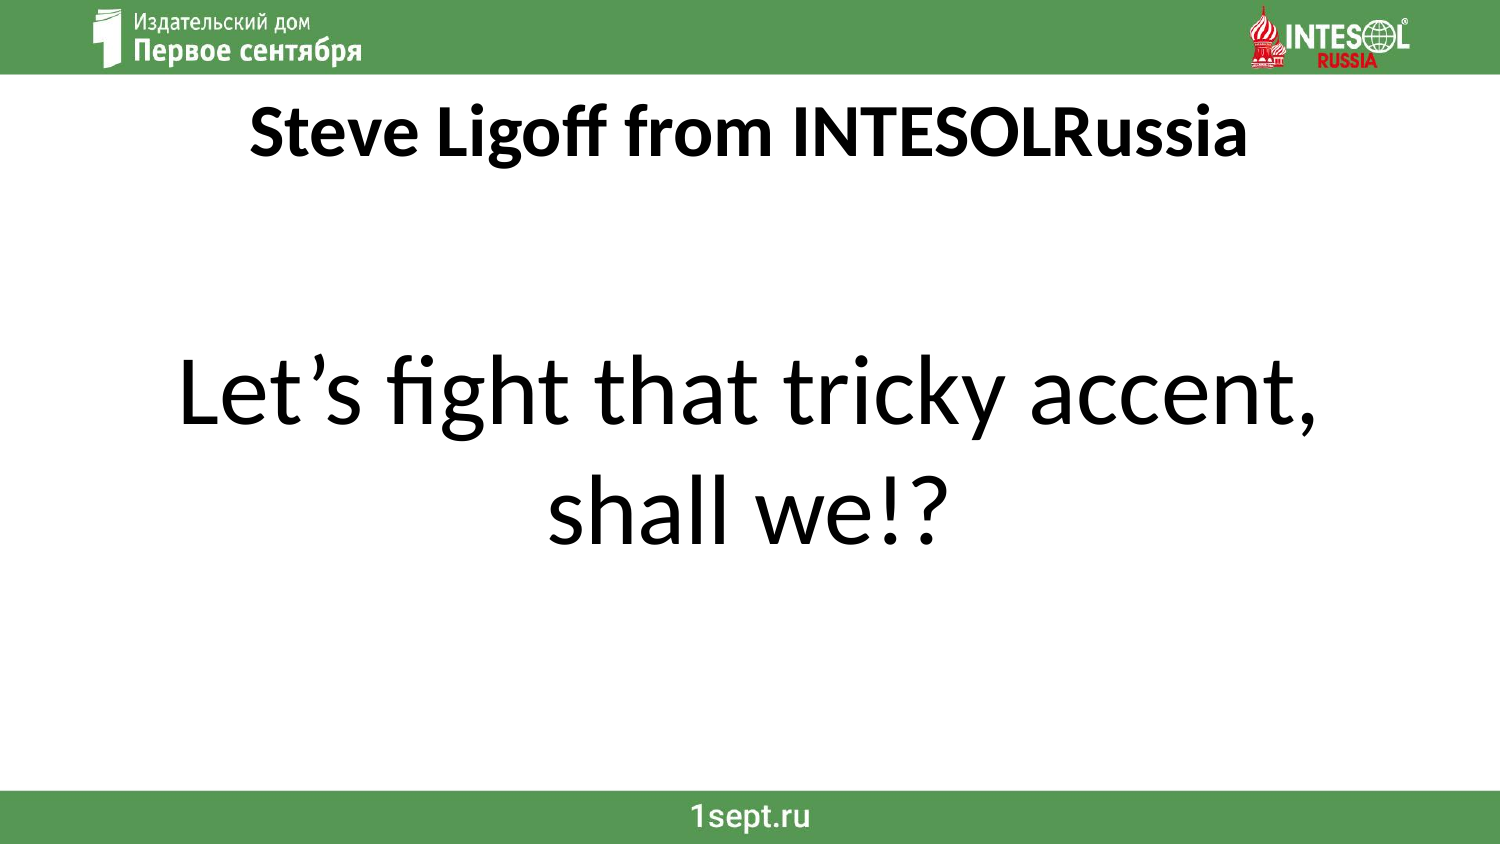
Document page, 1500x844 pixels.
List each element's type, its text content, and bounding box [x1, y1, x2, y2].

list Let’s fight that tricky accent, shall we!? [75, 196, 1425, 754]
title Steve Ligoff from INTESOLRussia [75, 55, 1425, 196]
picture [0, 0, 1500, 844]
